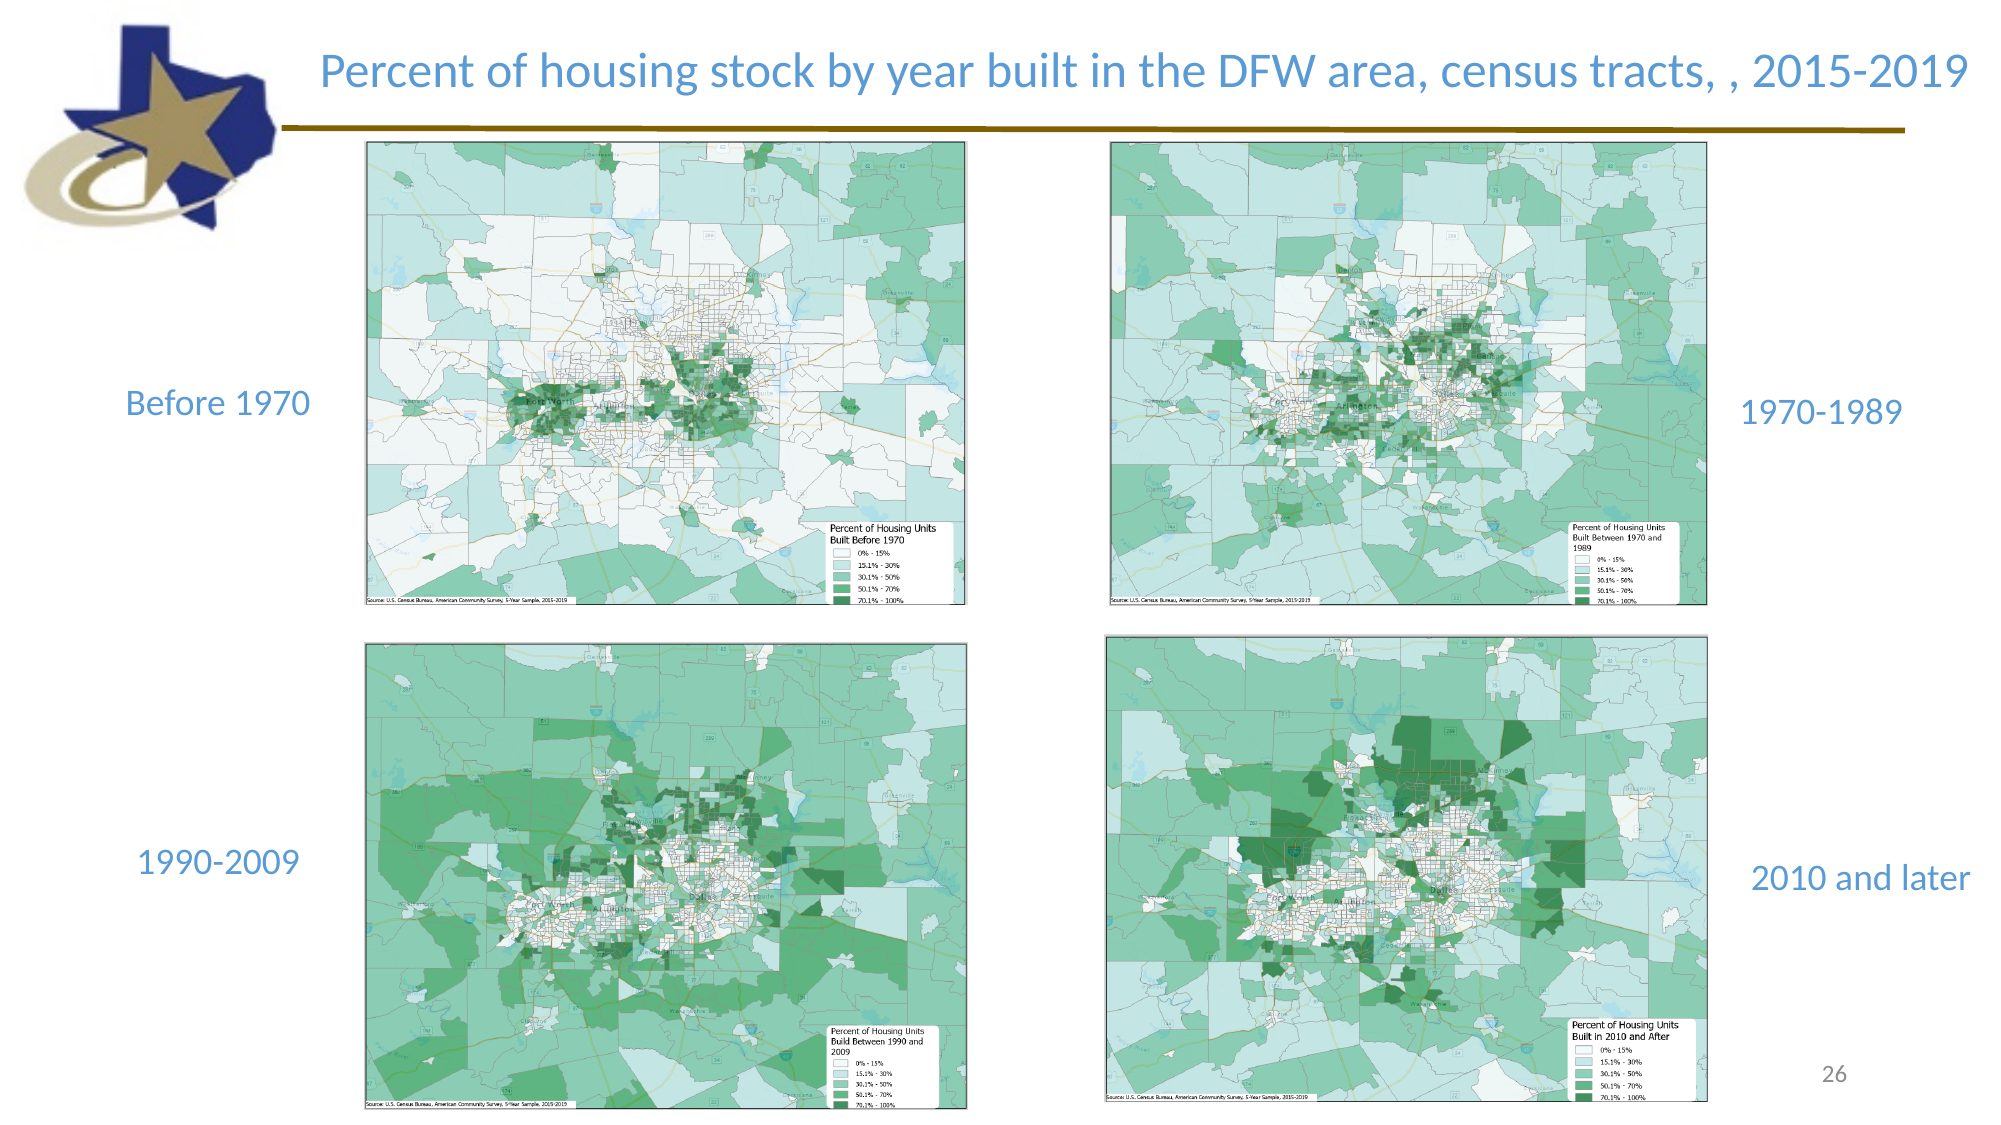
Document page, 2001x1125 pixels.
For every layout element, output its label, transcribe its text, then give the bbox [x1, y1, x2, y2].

picture [364, 141, 968, 605]
picture [1104, 633, 1708, 1102]
text_box 2010 and later [1736, 845, 1987, 906]
text_box 1990-2009 [121, 829, 315, 889]
text_box 1970-1989 [1724, 379, 1918, 440]
slide_number 26 [1412, 1042, 1863, 1103]
text_box Before 1970 [110, 370, 326, 431]
picture [1109, 141, 1708, 606]
picture [20, 0, 282, 261]
text_box Percent of housing stock by year built in the DFW area, census tracts, , 2015-2019 [269, 0, 2000, 194]
picture [364, 642, 968, 1110]
